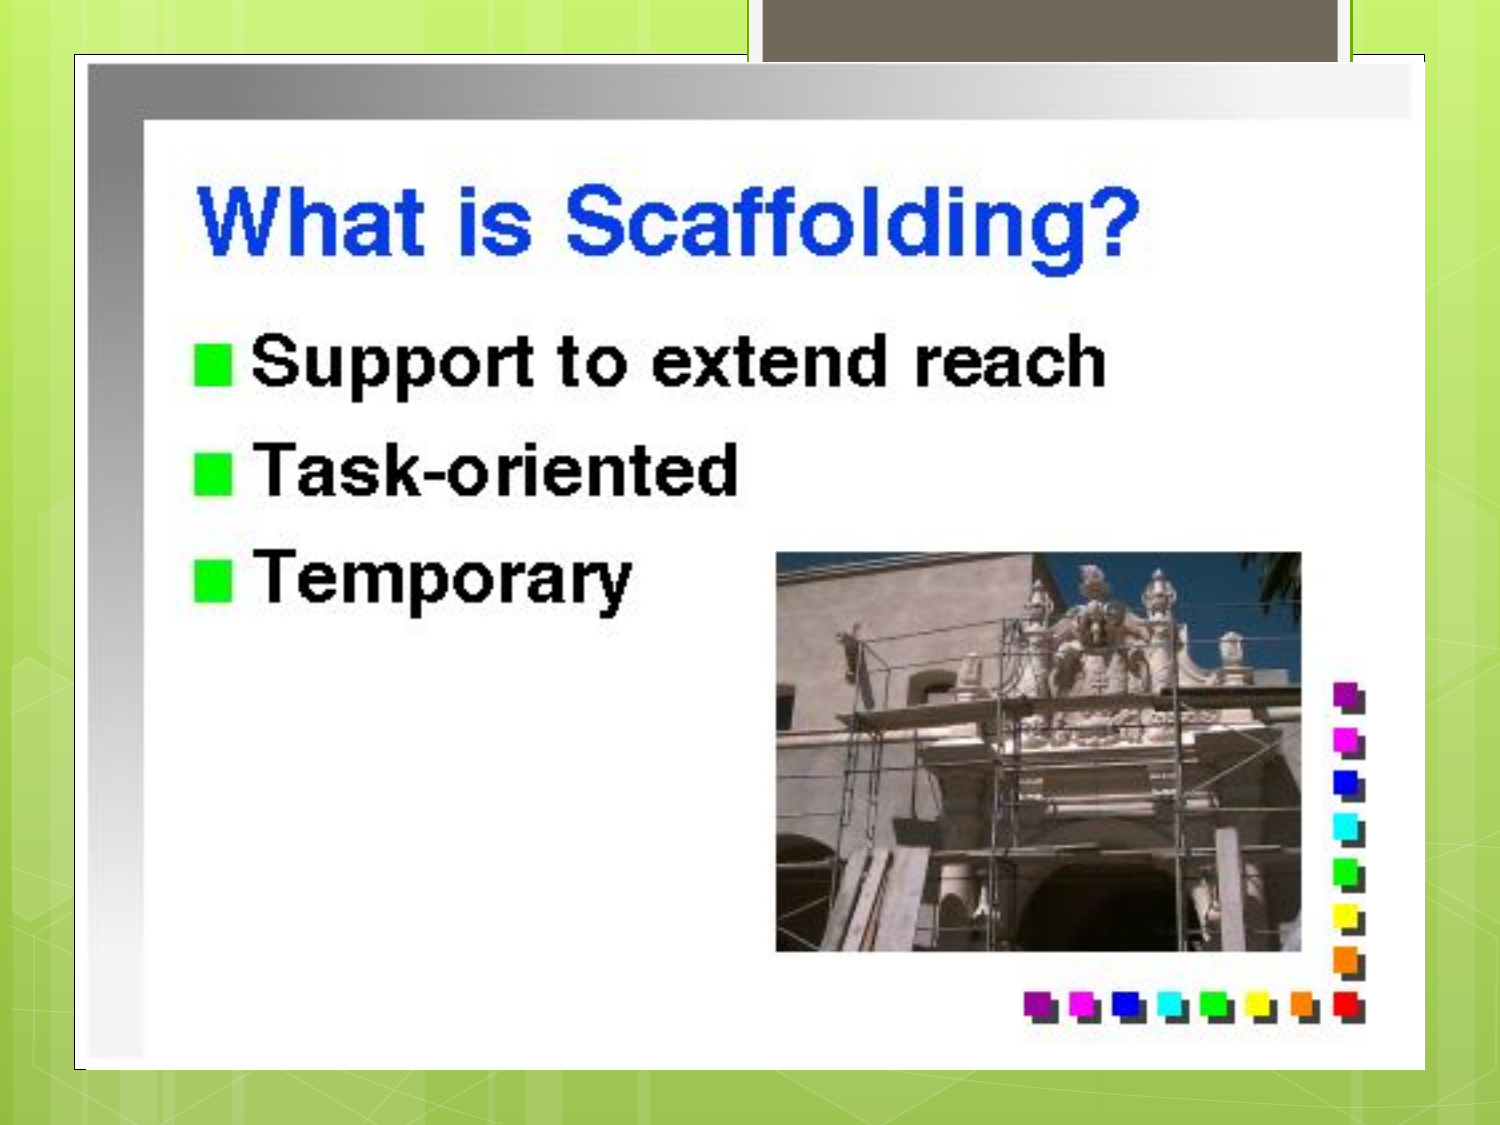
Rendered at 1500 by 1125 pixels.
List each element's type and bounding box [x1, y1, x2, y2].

picture [86, 62, 1425, 1070]
